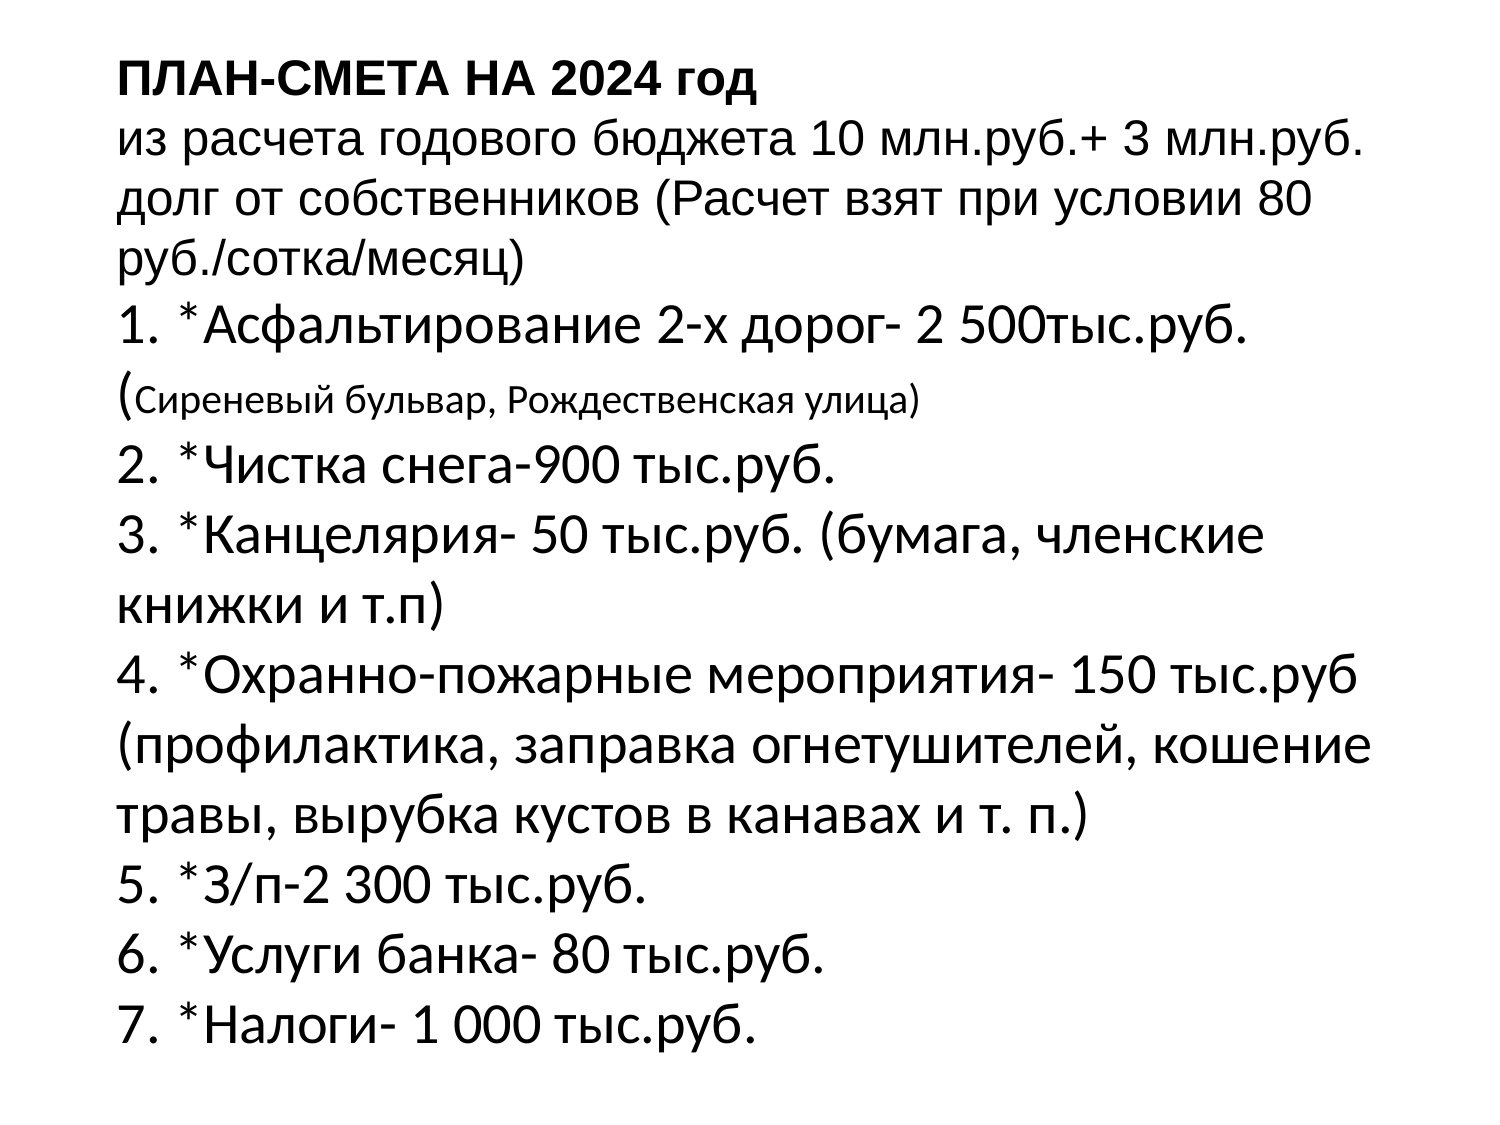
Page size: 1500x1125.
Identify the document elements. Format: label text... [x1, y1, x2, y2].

title ПЛАН-СМЕТА НА 2024 год из расчета годового бюджета 10 млн.руб.+ 3 млн.руб. долг от собственников (Расчет взят при условии 80 руб./сотка/месяц) 1. *Асфальтирование 2-х дорог- 2 500тыс.руб. (Сиреневый бульвар, Рождественская улица) 2. *Чистка снега-900 тыс.руб. 3. *Канцелярия- 50 тыс.руб. (бумага, членские книжки и т.п) 4. *Охранно-пожарные мероприятия- 150 тыс.руб (профилактика, заправка огнетушителей, кошение травы, вырубка кустов в канавах и т. п.) 5. *З/п-2 300 тыс.руб. 6. *Услуги банка- 80 тыс.руб. 7. *Налоги- 1 000 тыс.руб. [116, 21, 1446, 1089]
